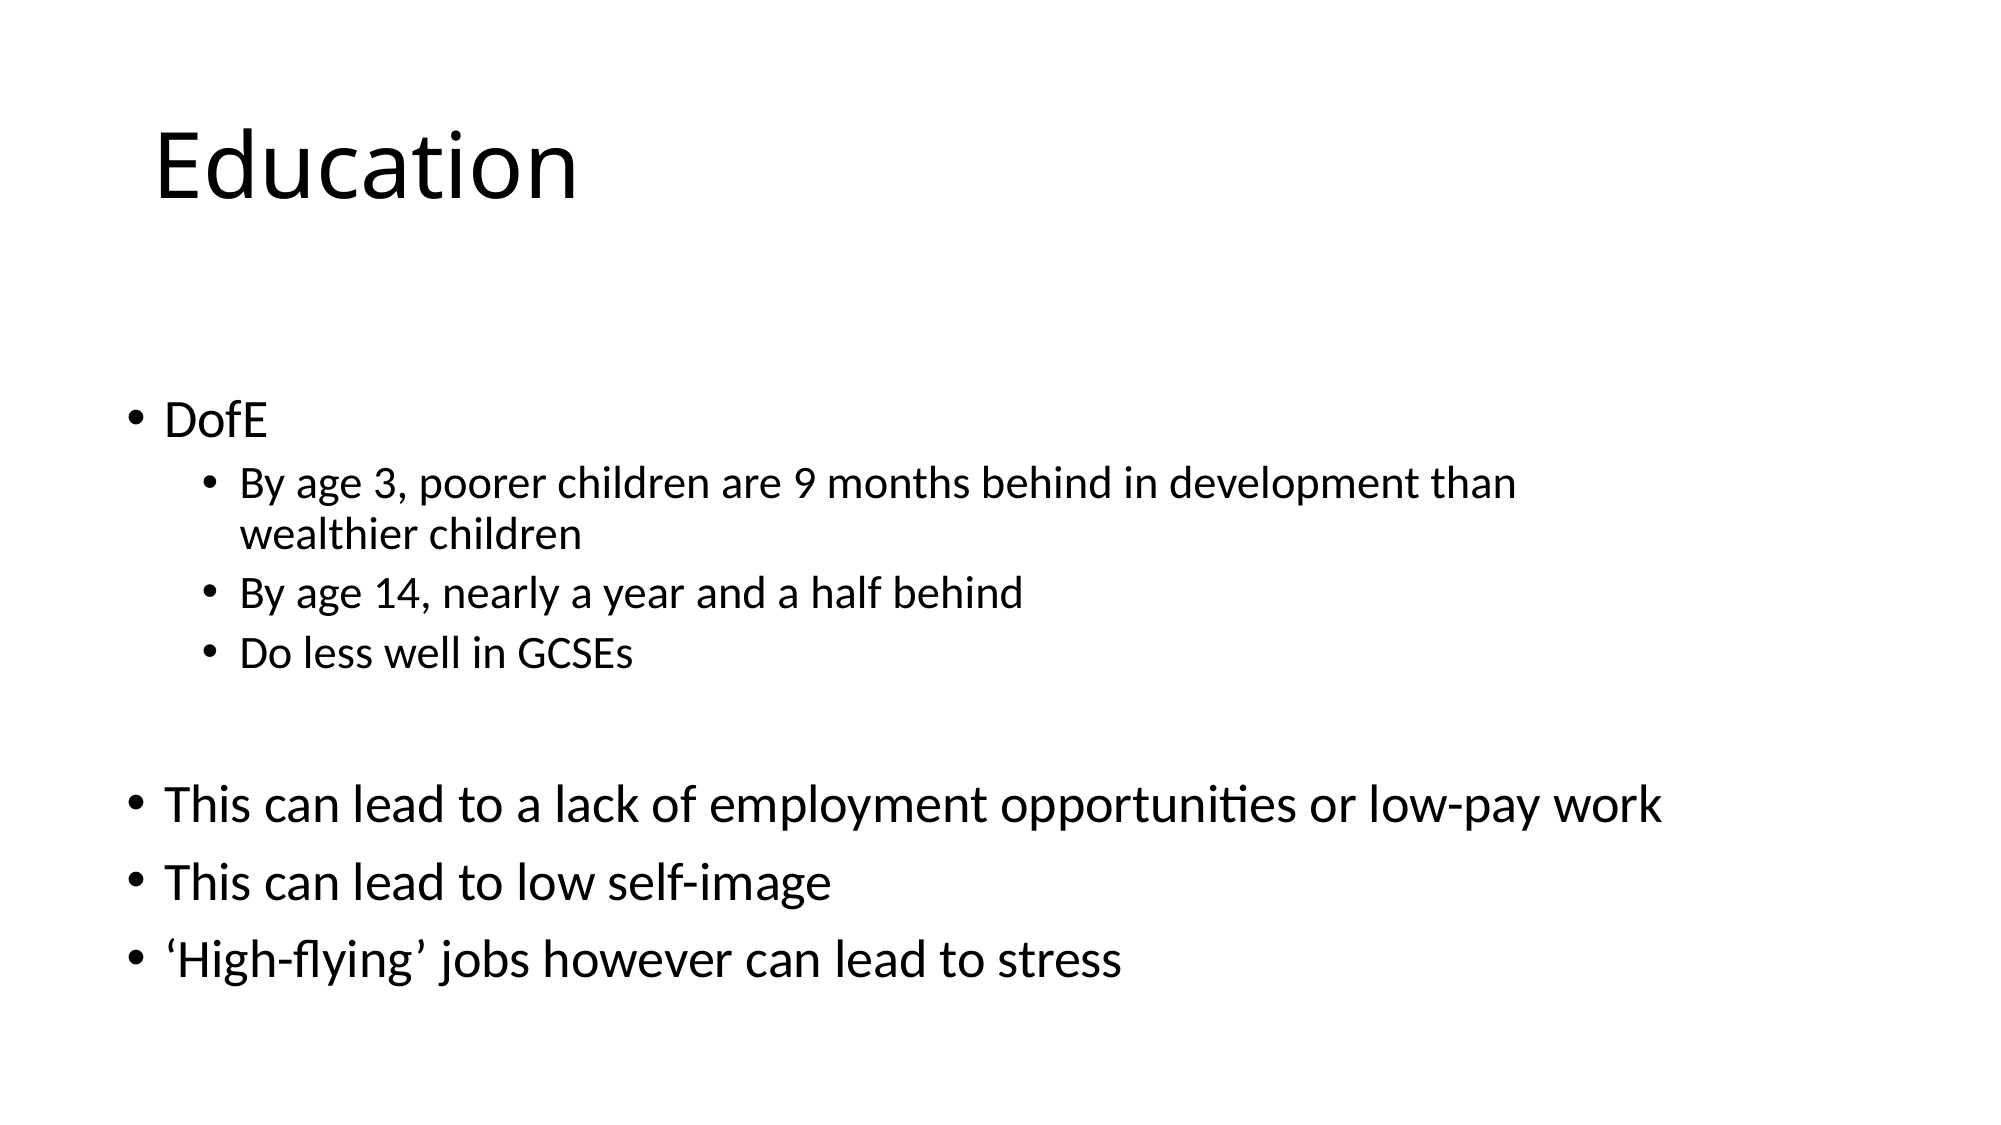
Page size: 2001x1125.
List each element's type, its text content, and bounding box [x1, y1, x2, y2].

title Education [137, 59, 1863, 278]
list DofE By age 3, poorer children are 9 months behind in development than wealthier children By age 14, nearly a year and a half behind Do less well in GCSEs This can lead to a lack of employment opportunities or low-pay work This can lead to low self-image ‘High-flying’ jobs however can lead to stress [111, 383, 1689, 1020]
